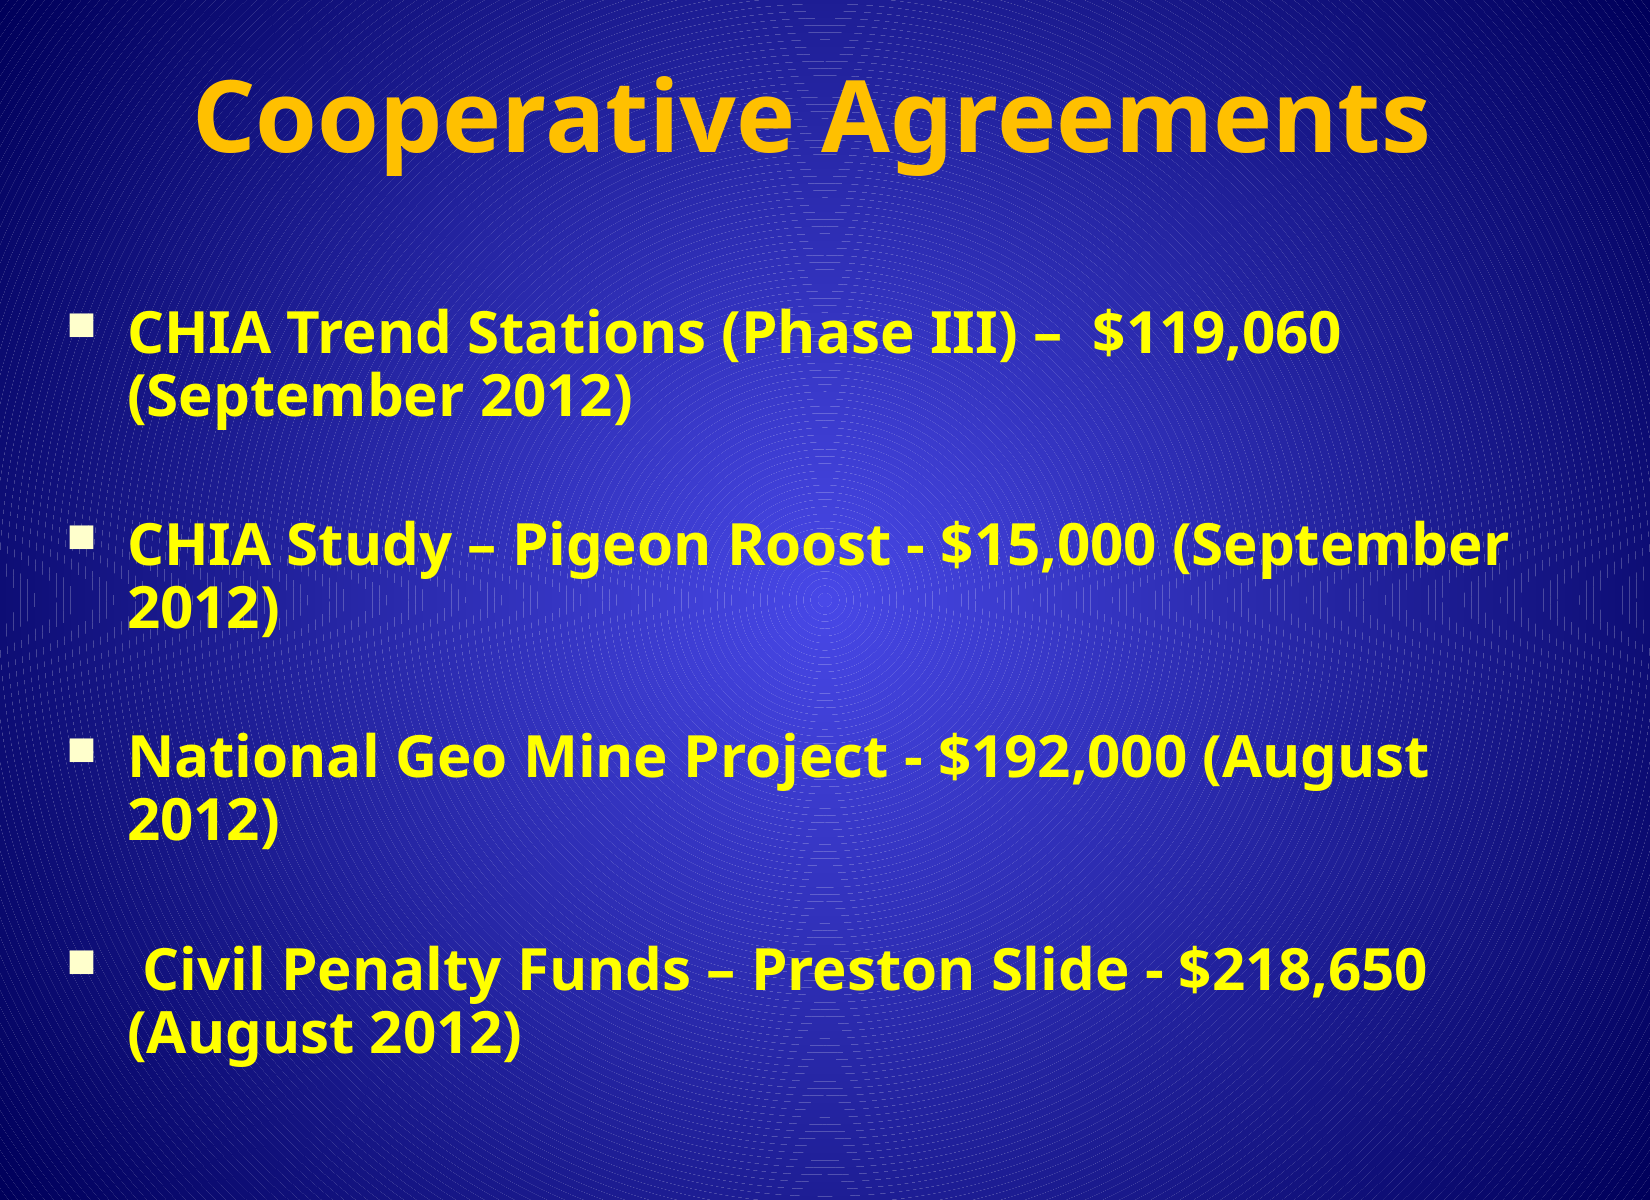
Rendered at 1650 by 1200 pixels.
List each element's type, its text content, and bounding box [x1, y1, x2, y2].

list CHIA Trend Stations (Phase III) – $119,060 (September 2012) CHIA Study – Pigeon Roost - $15,000 (September 2012) National Geo Mine Project - $192,000 (August 2012) Civil Penalty Funds – Preston Slide - $218,650 (August 2012) [49, 162, 1555, 776]
title Cooperative Agreements [95, 0, 1554, 162]
